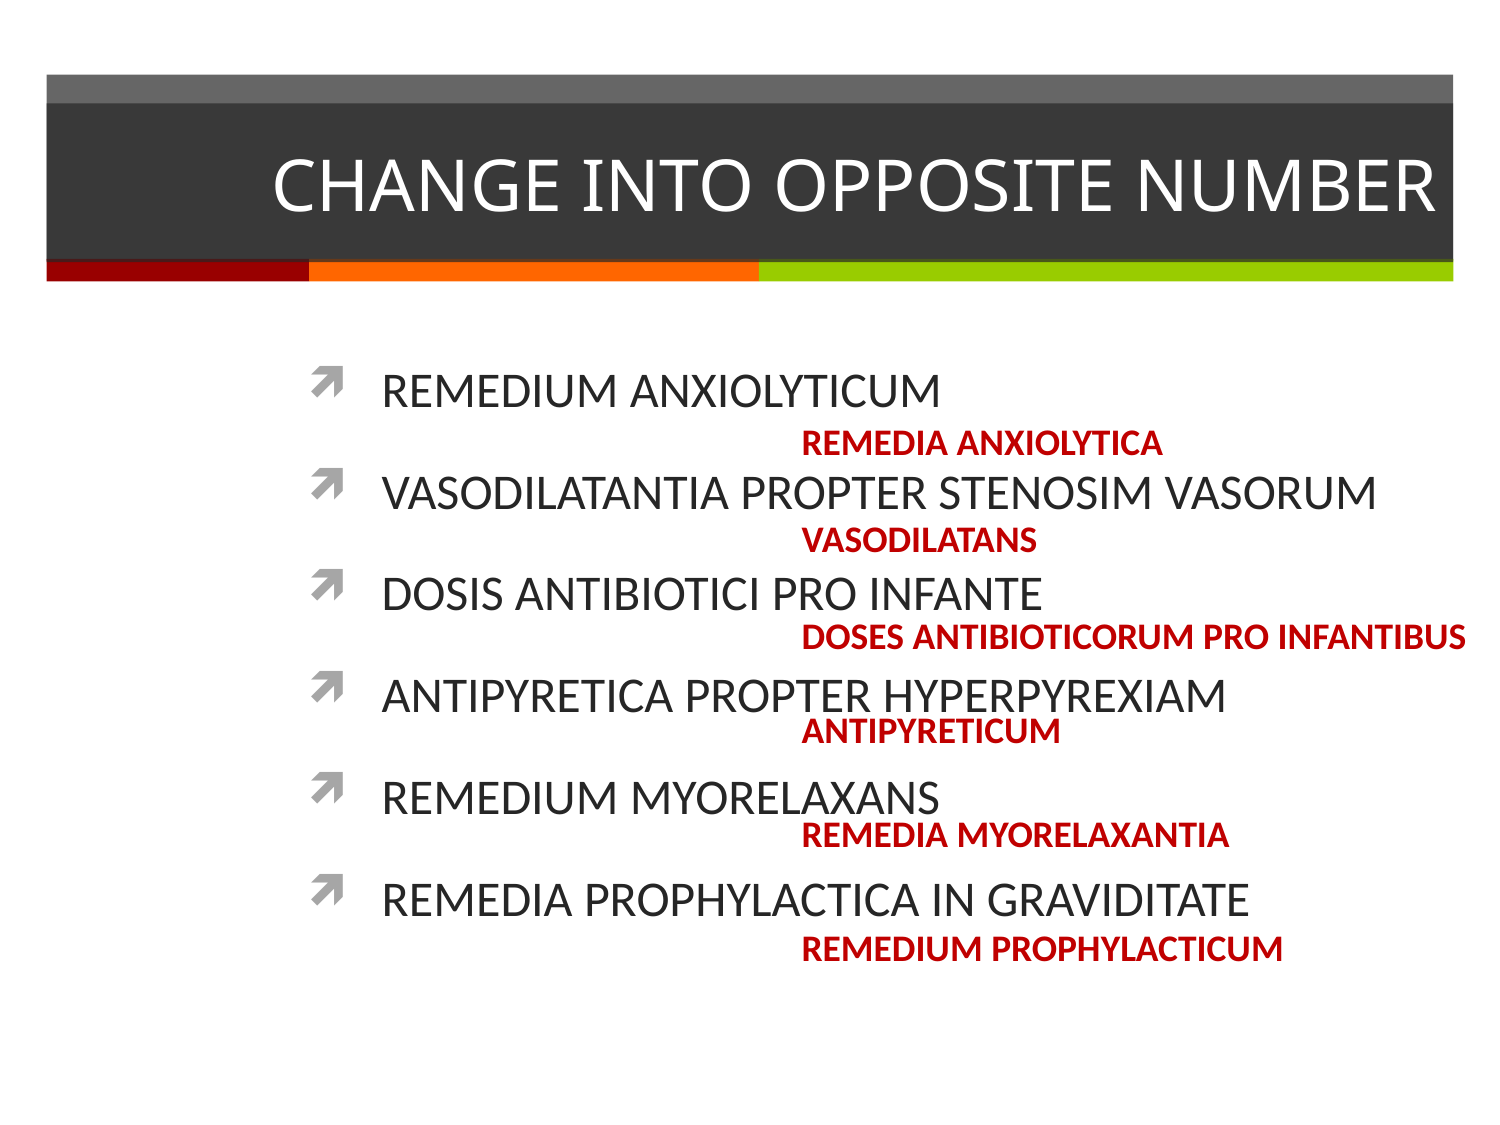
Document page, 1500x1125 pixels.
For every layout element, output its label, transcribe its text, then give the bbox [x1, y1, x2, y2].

title CHANGE INTO OPPOSITE NUMBER [46, 103, 1454, 263]
text_box DOSES ANTIBIOTICORUM PRO INFANTIBUS [786, 604, 1500, 665]
list REMEDIUM ANXIOLYTICUM VASODILATANTIA PROPTER STENOSIM VASORUM DOSIS ANTIBIOTICI PRO INFANTE ANTIPYRETICA PROPTER HYPERPYREXIAM REMEDIUM MYORELAXANS REMEDIA PROPHYLACTICA IN GRAVIDITATE [292, 350, 1454, 1005]
text_box VASODILATANS [786, 507, 1373, 568]
text_box REMEDIA ANXIOLYTICA [786, 410, 1373, 471]
text_box REMEDIA MYORELAXANTIA [786, 803, 1373, 863]
text_box REMEDIUM PROPHYLACTICUM [786, 916, 1373, 976]
text_box ANTIPYRETICUM [786, 699, 1373, 759]
